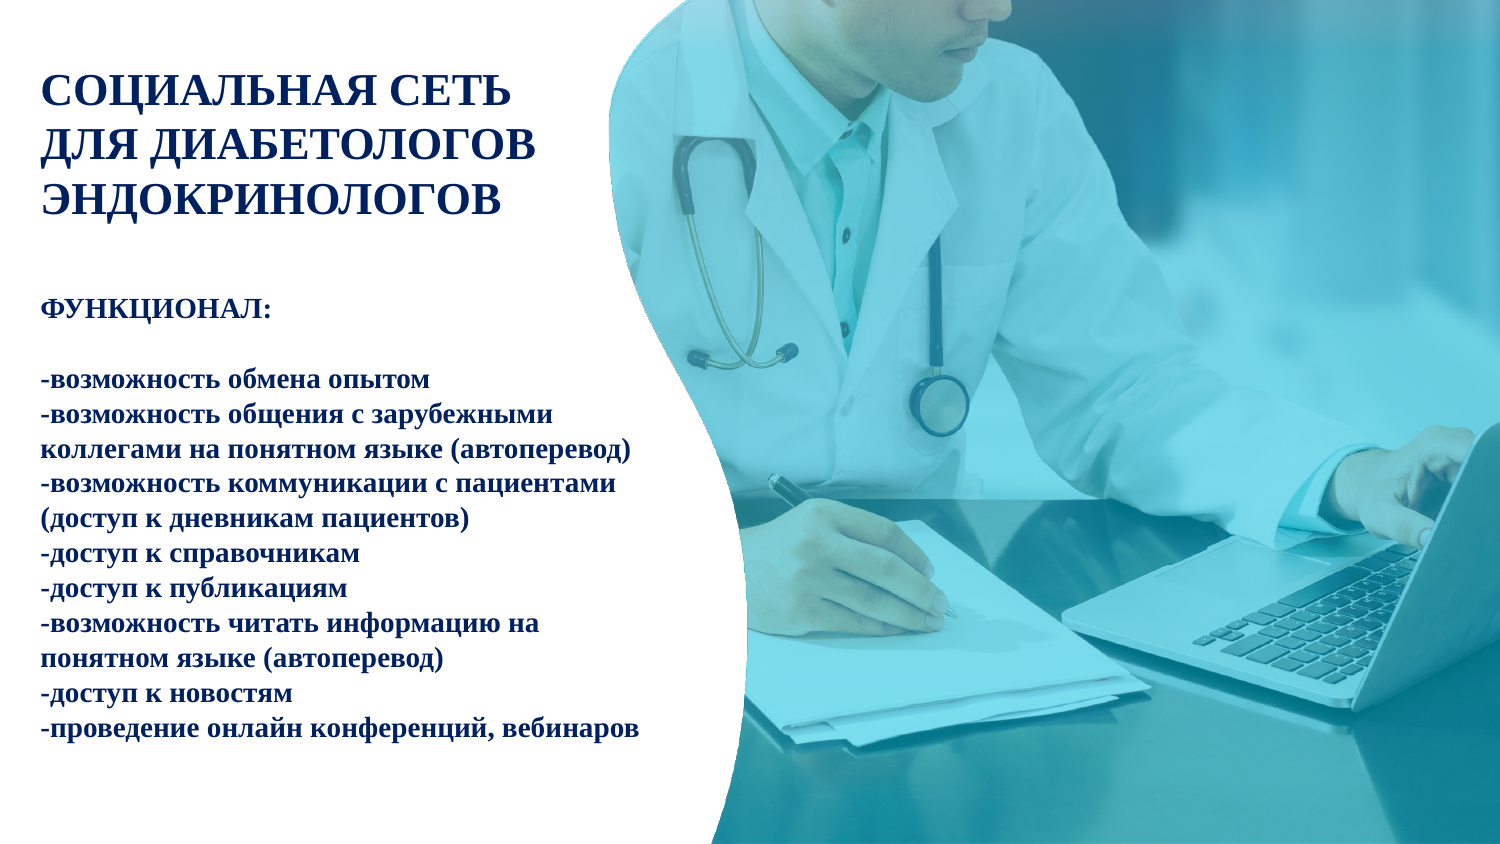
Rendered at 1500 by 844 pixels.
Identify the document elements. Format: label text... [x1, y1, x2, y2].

title СОЦИАЛЬНАЯ СЕТЬ ДЛЯ ДИАБЕТОЛОГОВ ЭНДОКРИНОЛОГОВ [39, 58, 593, 115]
text_box [608, 0, 1500, 844]
text_box ФУНКЦИОНАЛ: -возможность обмена опытом -возможность общения с зарубежными коллегами на понятном языке (автоперевод) -возможность коммуникации с пациентами (доступ к дневникам пациентов) -доступ к справочникам -доступ к публикациям -возможность читать информацию на понятном языке (автоперевод) -доступ к новостям -проведение онлайн конференций, вебинаров [39, 272, 654, 662]
